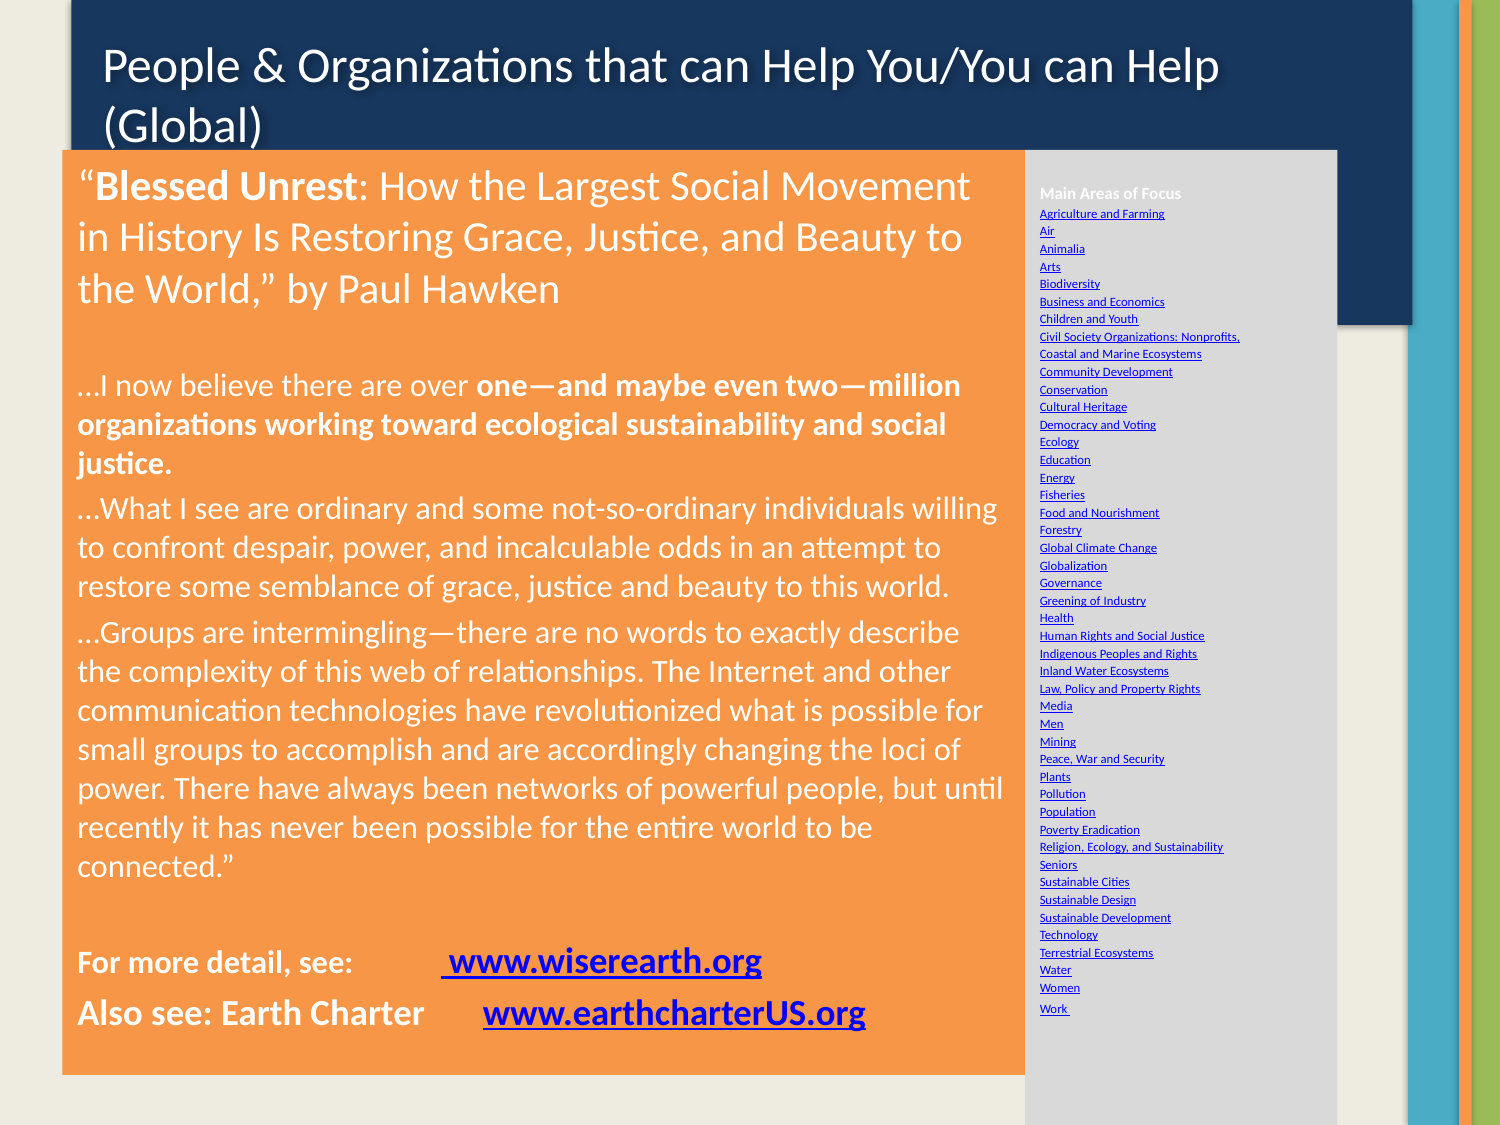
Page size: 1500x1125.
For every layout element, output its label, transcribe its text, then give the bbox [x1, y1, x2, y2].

list Main Areas of Focus Agriculture and Farming Air Animalia Arts Biodiversity Business and Economics Children and Youth Civil Society Organizations: Nonprofits, Coastal and Marine Ecosystems Community Development Conservation Cultural Heritage Democracy and Voting Ecology Education Energy Fisheries Food and Nourishment Forestry Global Climate Change Globalization Governance Greening of Industry Health Human Rights and Social Justice Indigenous Peoples and Rights Inland Water Ecosystems Law, Policy and Property Rights Media Men Mining Peace, War and Security Plants Pollution Population Poverty Eradication Religion, Ecology, and Sustainability Seniors Sustainable Cities Sustainable Design Sustainable Development Technology Terrestrial Ecosystems Water Women Work [1025, 149, 1338, 1125]
list “Blessed Unrest: How the Largest Social Movement in History Is Restoring Grace, Justice, and Beauty to the World,” by Paul Hawken …I now believe there are over one—and maybe even two—million organizations working toward ecological sustainability and social justice. …What I see are ordinary and some not-so-ordinary individuals willing to confront despair, power, and incalculable odds in an attempt to restore some semblance of grace, justice and beauty to this world. …Groups are intermingling—there are no words to exactly describe the complexity of this web of relationships. The Internet and other communication technologies have revolutionized what is possible for small groups to accomplish and are accordingly changing the loci of power. There have always been networks of powerful people, but until recently it has never been possible for the entire world to be connected.” For more detail, see: www.wiserearth.org Also see: Earth Charter www.earthcharterUS.org [62, 149, 1025, 1075]
text_box People & Organizations that can Help You/You can Help (Global) [87, 24, 1400, 160]
